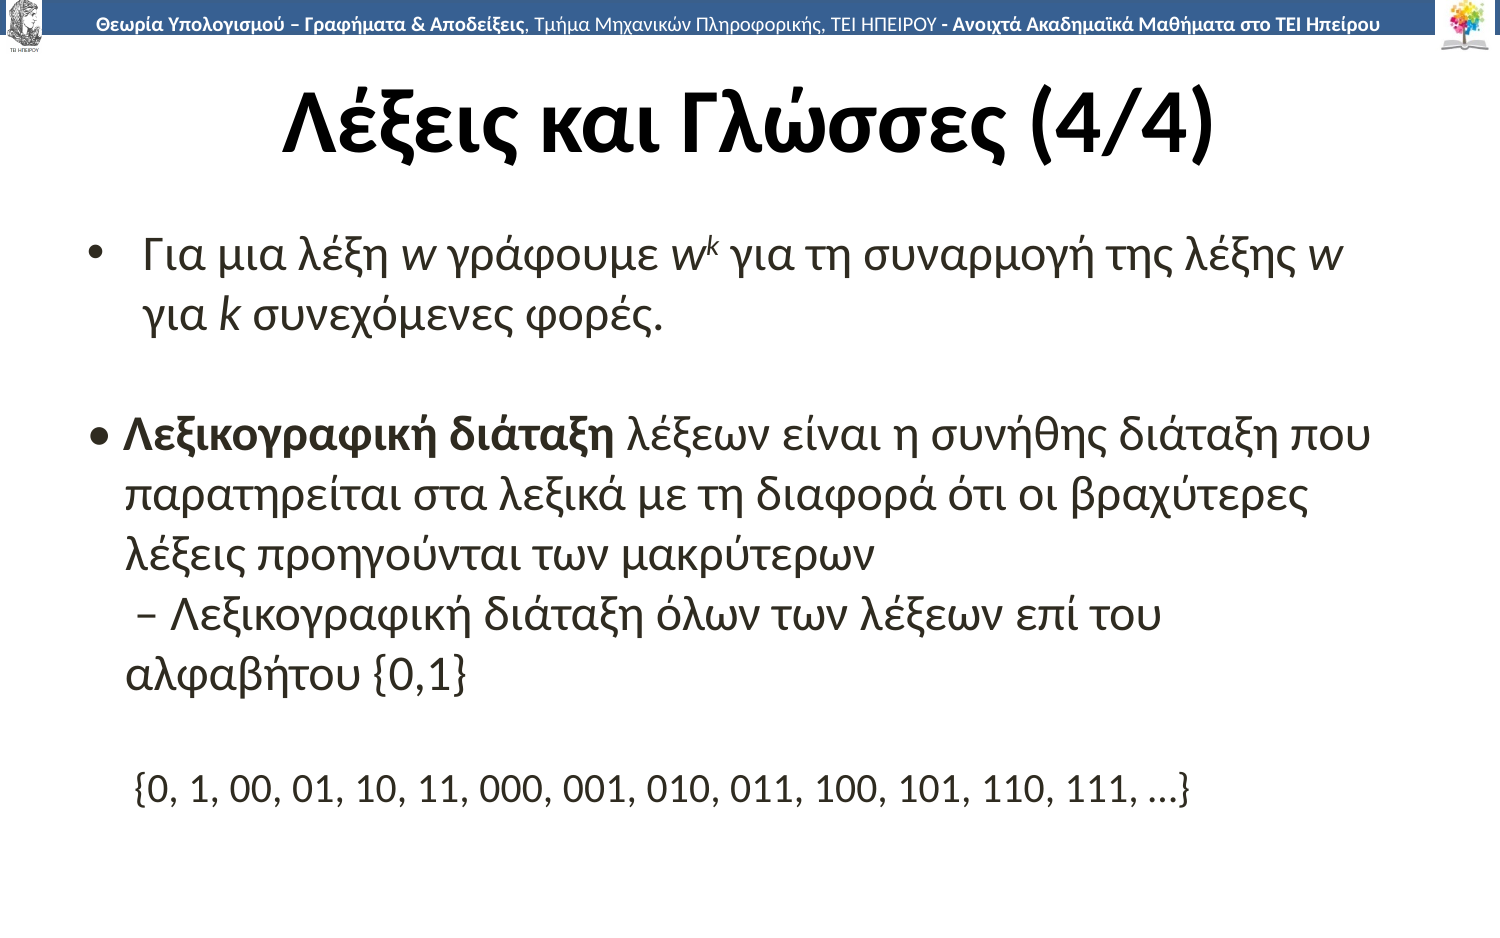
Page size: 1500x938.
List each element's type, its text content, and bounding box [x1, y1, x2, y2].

picture [1435, 0, 1495, 52]
title Λέξεις και Γλώσσες (4/4) [75, 37, 1425, 194]
picture [6, 0, 42, 54]
list Για μια λέξη w γράφουμε wk για τη συναρμογή της λέξης w για k συνεχόμενες φορές. • Λεξικογραφική διάταξη λέξεων είναι η συνήθης διάταξη που παρατηρείται στα λεξικά με τη διαφορά ότι οι βραχύτερες λέξεις προηγούνται των μακρύτερων – Λεξικογραφική διάταξη όλων των λέξεων επί του αλφαβήτου {0,1} {0, 1, 00, 01, 10, 11, 000, 001, 010, 011, 100, 101, 110, 111, …} [71, 213, 1424, 846]
